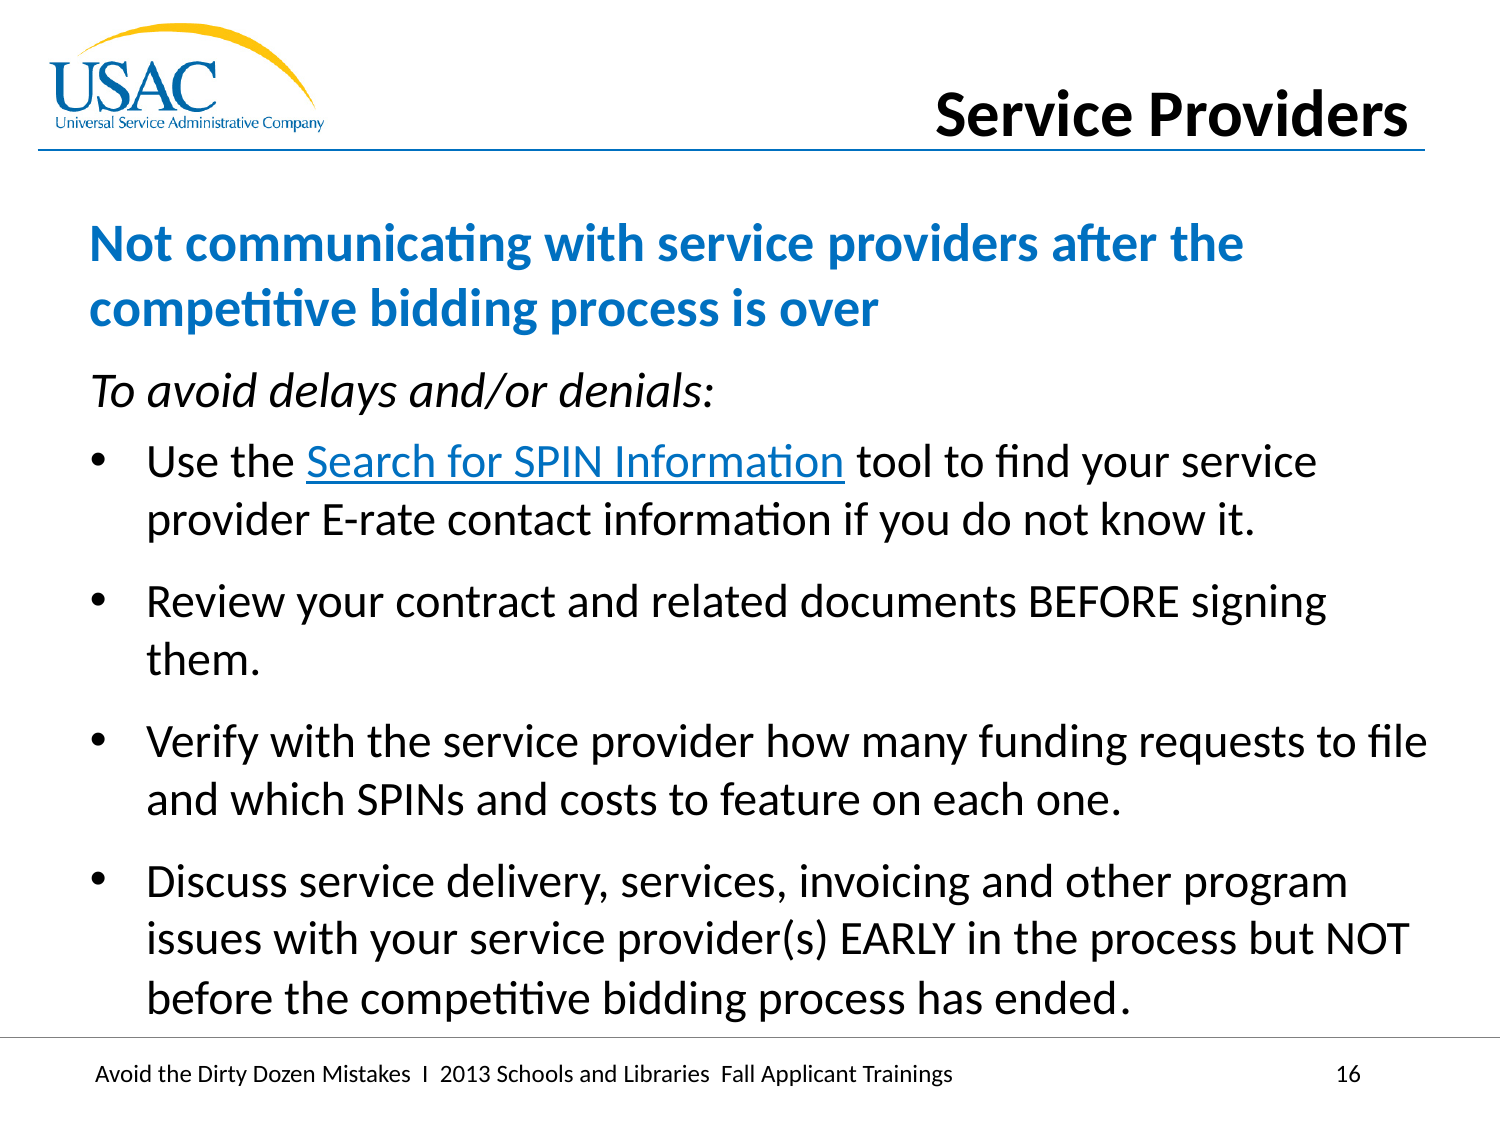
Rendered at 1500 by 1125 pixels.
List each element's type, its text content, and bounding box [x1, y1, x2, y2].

picture [24, 0, 350, 157]
list Service Providers [412, 62, 1425, 150]
list To avoid delays and/or denials: Use the Search for SPIN Information tool to find your service provider E-rate contact information if you do not know it. Review your contract and related documents BEFORE signing them. Verify with the service provider how many funding requests to file and which SPINs and costs to feature on each one. Discuss service delivery, services, invoicing and other program issues with your service provider(s) EARLY in the process but NOT before the competitive bidding process has ended. [75, 350, 1463, 1013]
list Not communicating with service providers after the competitive bidding process is over [75, 200, 1425, 338]
